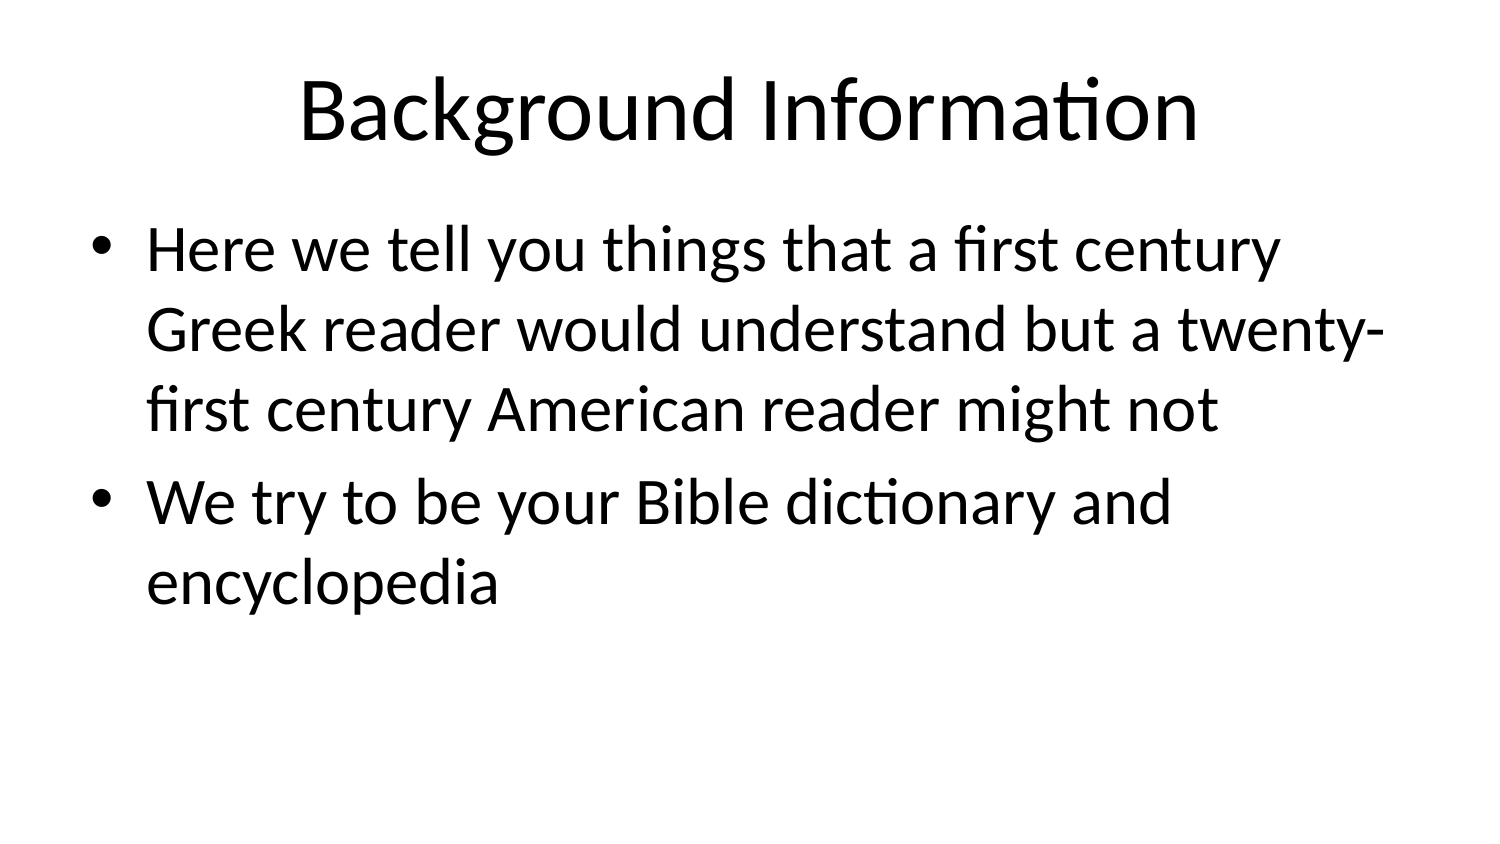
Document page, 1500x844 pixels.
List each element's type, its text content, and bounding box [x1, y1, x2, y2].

title Background Information [75, 33, 1425, 175]
list Here we tell you things that a first century Greek reader would understand but a twenty-first century American reader might not We try to be your Bible dictionary and encyclopedia [75, 196, 1425, 754]
